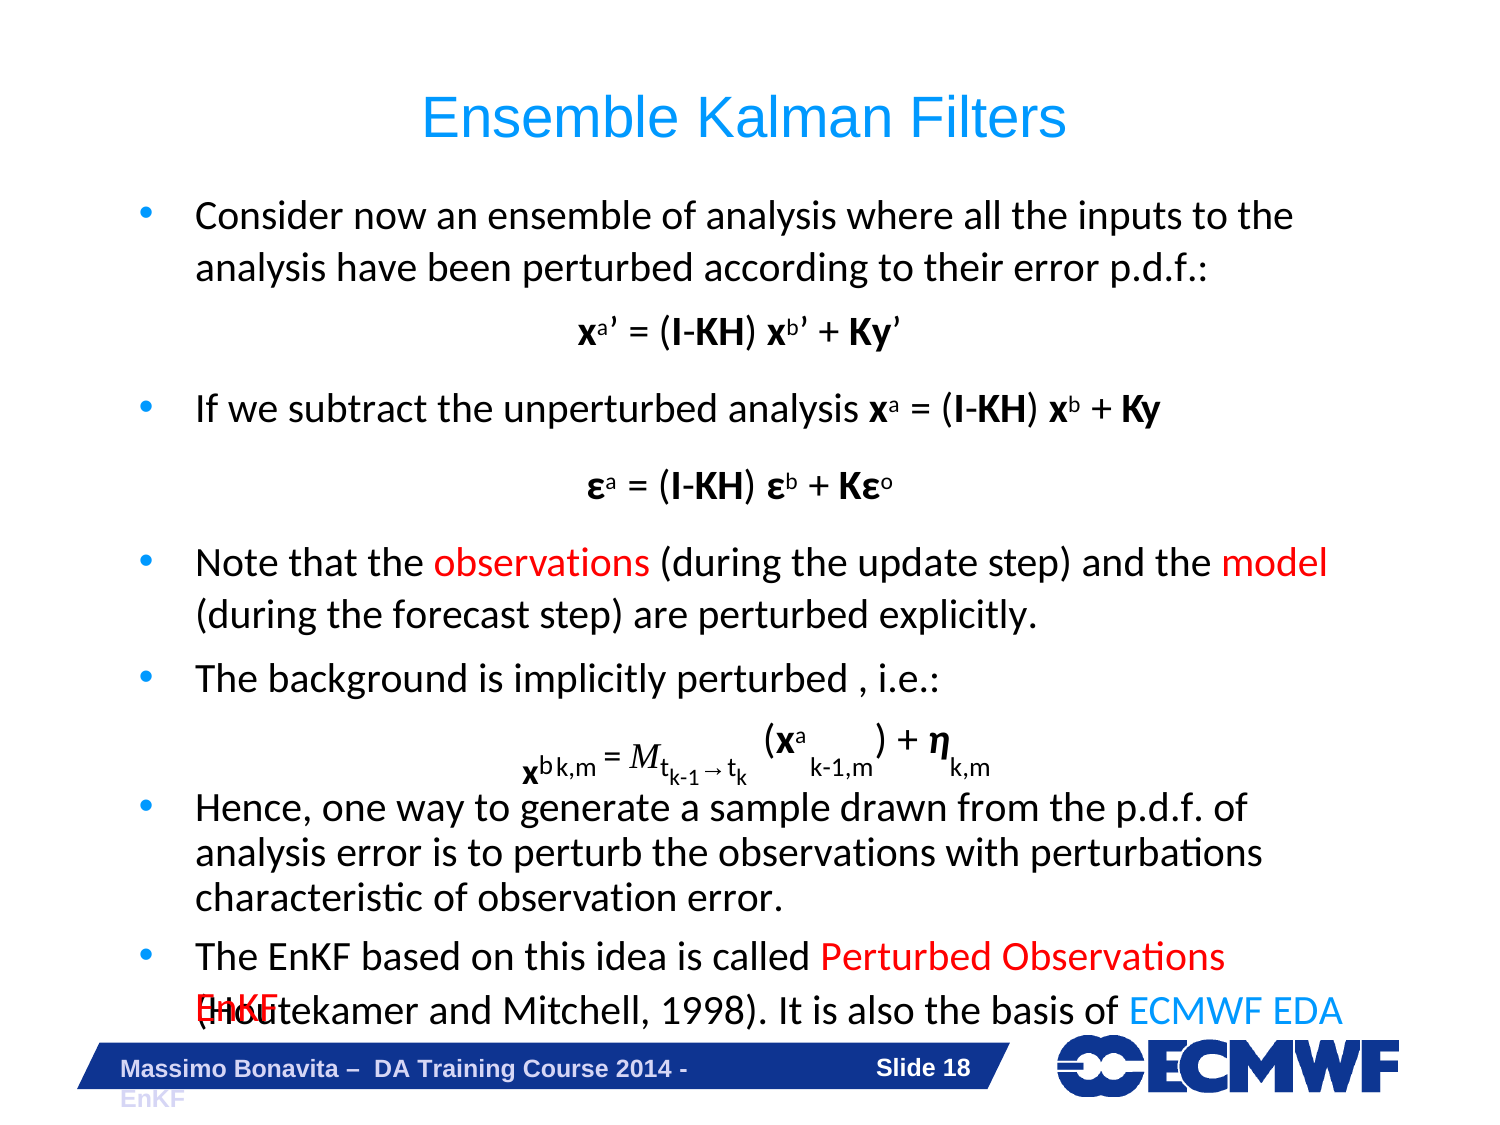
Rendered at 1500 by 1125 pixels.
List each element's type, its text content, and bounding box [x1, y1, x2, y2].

text_box (Houtekamer and Mitchell, 1998). It is also the basis of ECMWF EDA [193, 983, 1343, 1084]
text_box Consider now an ensemble of analysis where all the inputs to the analysis have been perturbed according to their error p.d.f.: xa’ = (I-KH) xb’ + Ky’ If we subtract the unperturbed analysis xa = (I-KH) xb + Ky εa = (I-KH) εb + Kεo Note that the observations (during the update step) and the model (during the forecast step) are perturbed explicitly. The background is implicitly perturbed , i.e.: [136, 185, 1330, 702]
footer Massimo Bonavita – DA Training Course 2014 - EnKF [118, 1052, 760, 1125]
text_box k,m = Mtk-1→tk k-1,m k,m [553, 714, 760, 784]
title Ensemble Kalman Filters [143, 80, 1357, 269]
text_box (xa ) + η [760, 712, 950, 784]
text_box xb [520, 712, 559, 784]
text_box [1057, 1035, 1399, 1097]
text_box k,m = Mtk-1→tk k-1,m k,m [950, 714, 992, 784]
text_box Hence, one way to generate a sample drawn from the p.d.f. of analysis error is to perturb the observations with perturbations characteristic of observation error. The EnKF based on this idea is called Perturbed Observations EnKF [136, 784, 1320, 1030]
slide_number Slide 18 [873, 1051, 976, 1125]
